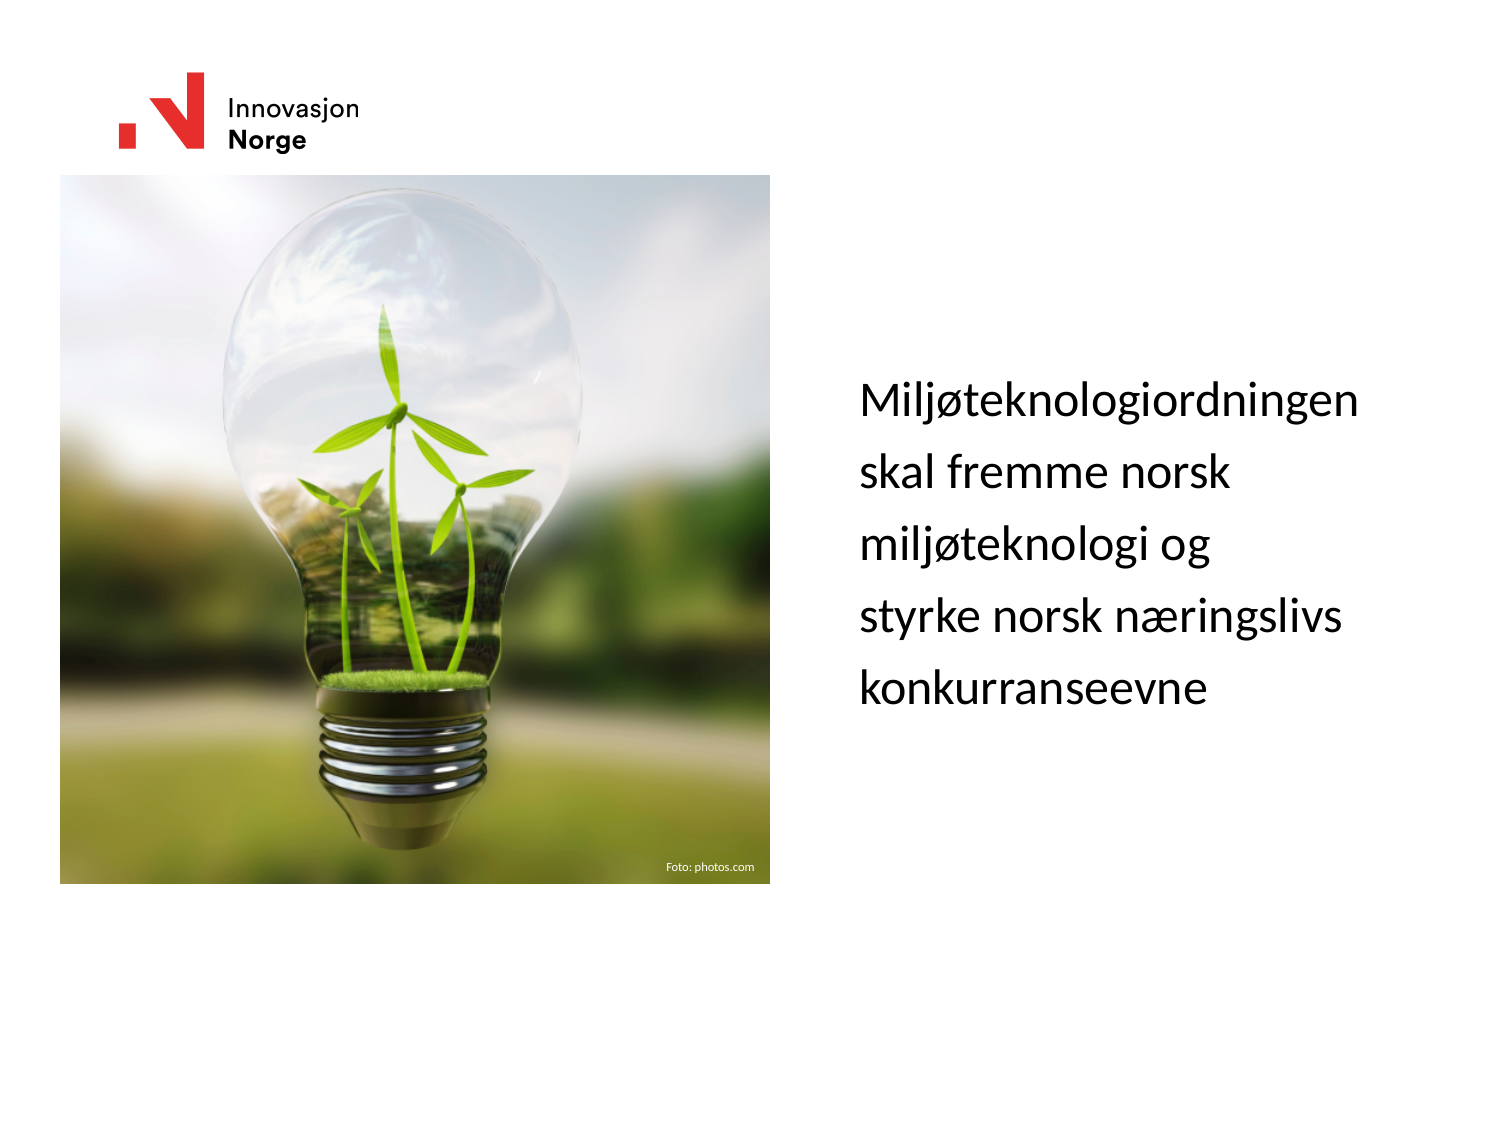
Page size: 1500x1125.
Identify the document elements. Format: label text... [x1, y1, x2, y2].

text_box Miljøteknologiordningen skal fremme norsk miljøteknologi og styrke norsk næringslivs konkurranseevne [799, 301, 1474, 786]
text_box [60, 175, 775, 885]
picture [0, 0, 358, 154]
